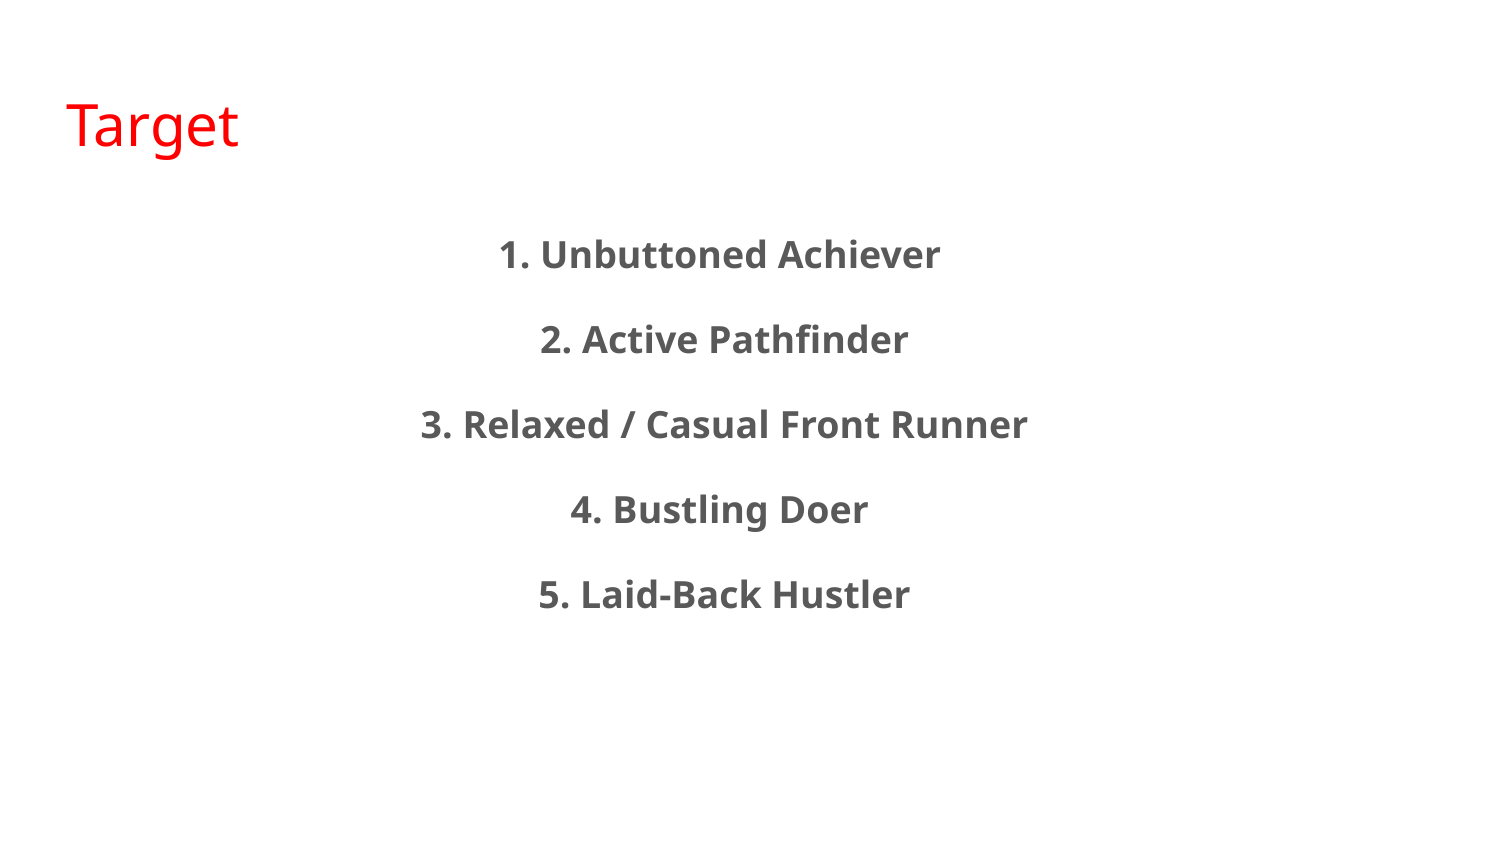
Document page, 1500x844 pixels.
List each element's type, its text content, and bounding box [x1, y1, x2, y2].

title Target [51, 72, 1449, 167]
list 1. Unbuttoned Achiever 2. Active Pathfinder 3. Relaxed / Casual Front Runner 4. Bustling Doer 5. Laid-Back Hustler [25, 209, 1424, 622]
